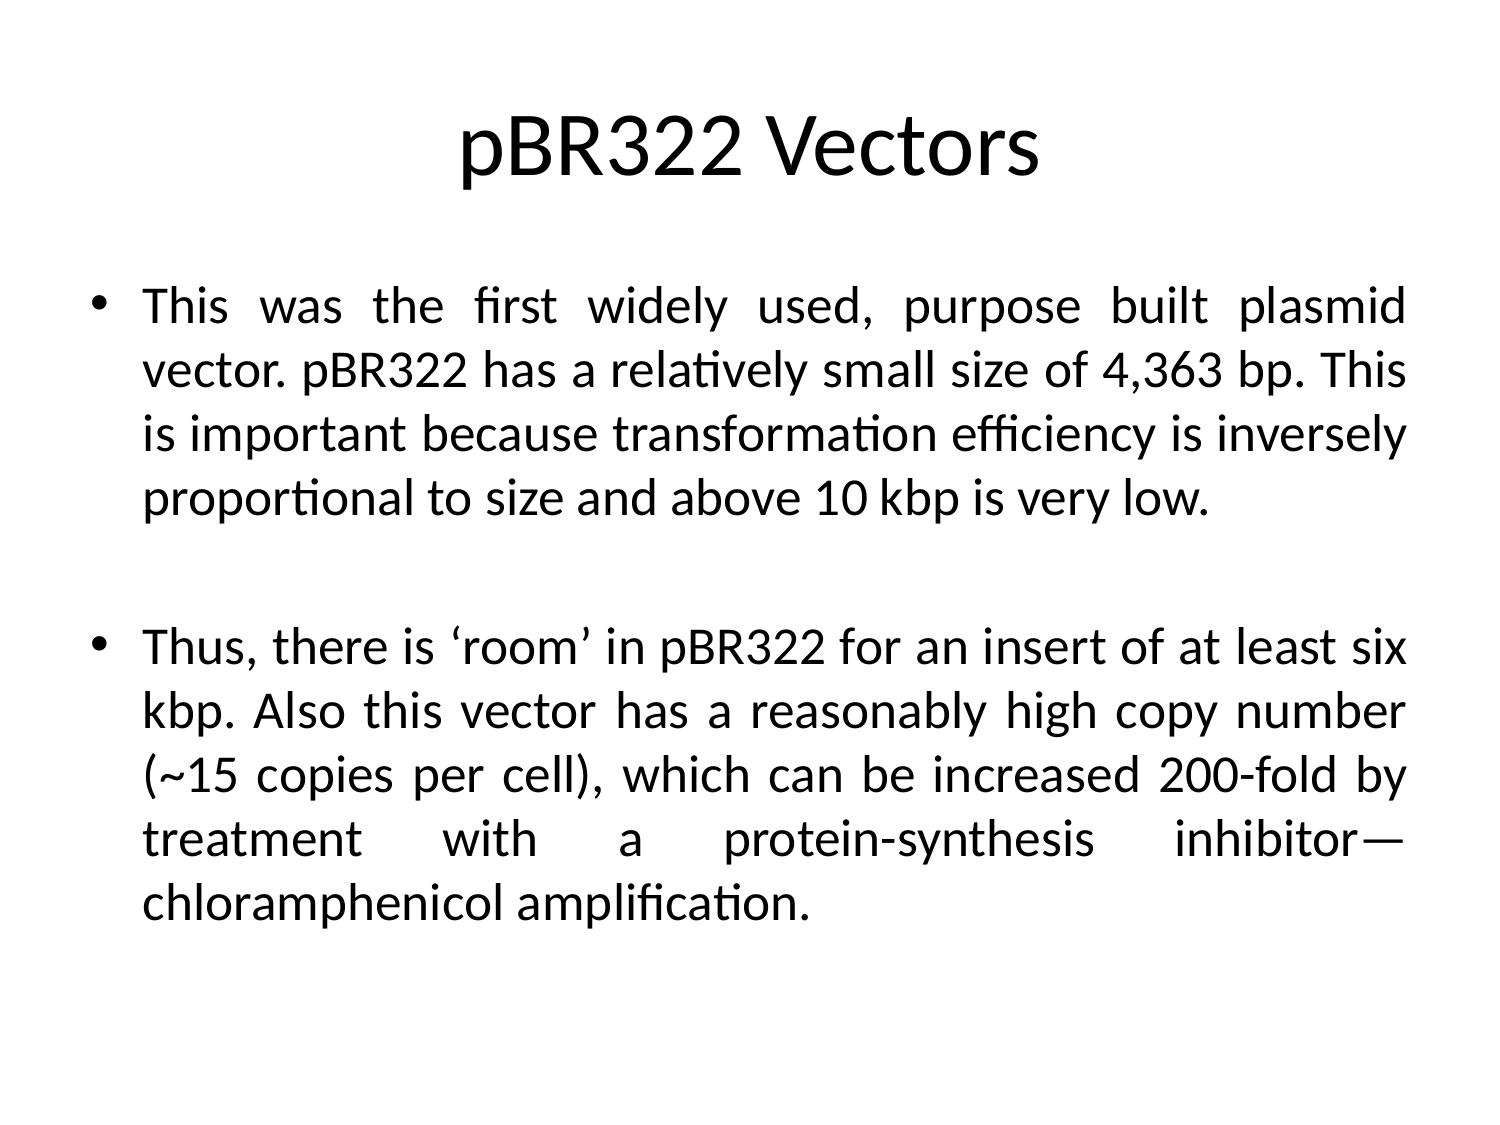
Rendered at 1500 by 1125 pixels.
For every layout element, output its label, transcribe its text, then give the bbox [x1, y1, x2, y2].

list This was the first widely used, purpose built plasmid vector. pBR322 has a relatively small size of 4,363 bp. This is important because transformation efficiency is inversely proportional to size and above 10 kbp is very low. Thus, there is ‘room’ in pBR322 for an insert of at least six kbp. Also this vector has a reasonably high copy number (~15 copies per cell), which can be increased 200-fold by treatment with a protein-synthesis inhibitor—chloramphenicol amplification. [75, 262, 1425, 1005]
title pBR322 Vectors [75, 45, 1425, 233]
